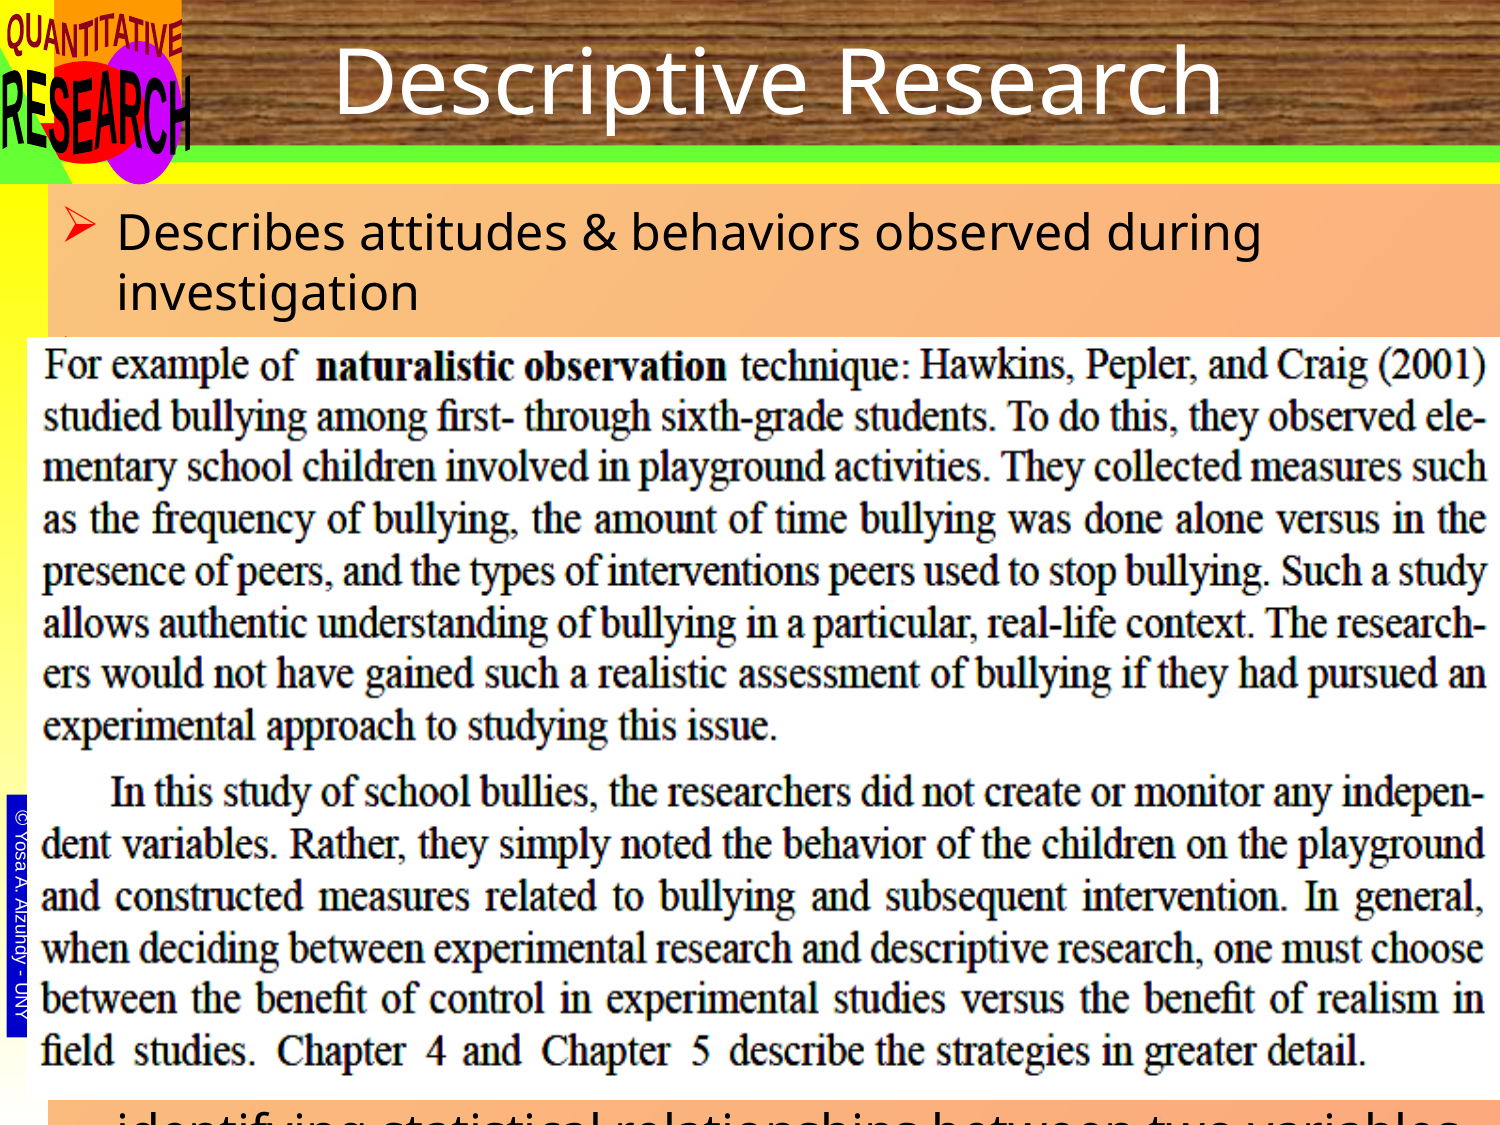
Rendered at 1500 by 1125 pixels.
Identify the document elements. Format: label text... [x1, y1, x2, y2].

picture [182, 0, 1500, 145]
title Descriptive Research [99, 18, 1460, 138]
list Describes attitudes & behaviors observed during investigation Explore & describe phenomena in natural, real-life situations Include Naturalistic observation: collecting data where people are ordinarily found New meaning is likely to be discovered and the description of concepts is accomplished Helps to identify relationships In terms of control, Naturalistic Res >< Experimental Res Quasi-Experiment falls somewhere in between: conducting an experiment, usually in real-life setting, without the benefit of random assignment of participants to conditions or other controls  correlational research identifying statistical relationships between two variables rather than causal relationships. [45, 193, 1496, 335]
picture [178, 138, 185, 145]
picture [26, 337, 1500, 1101]
